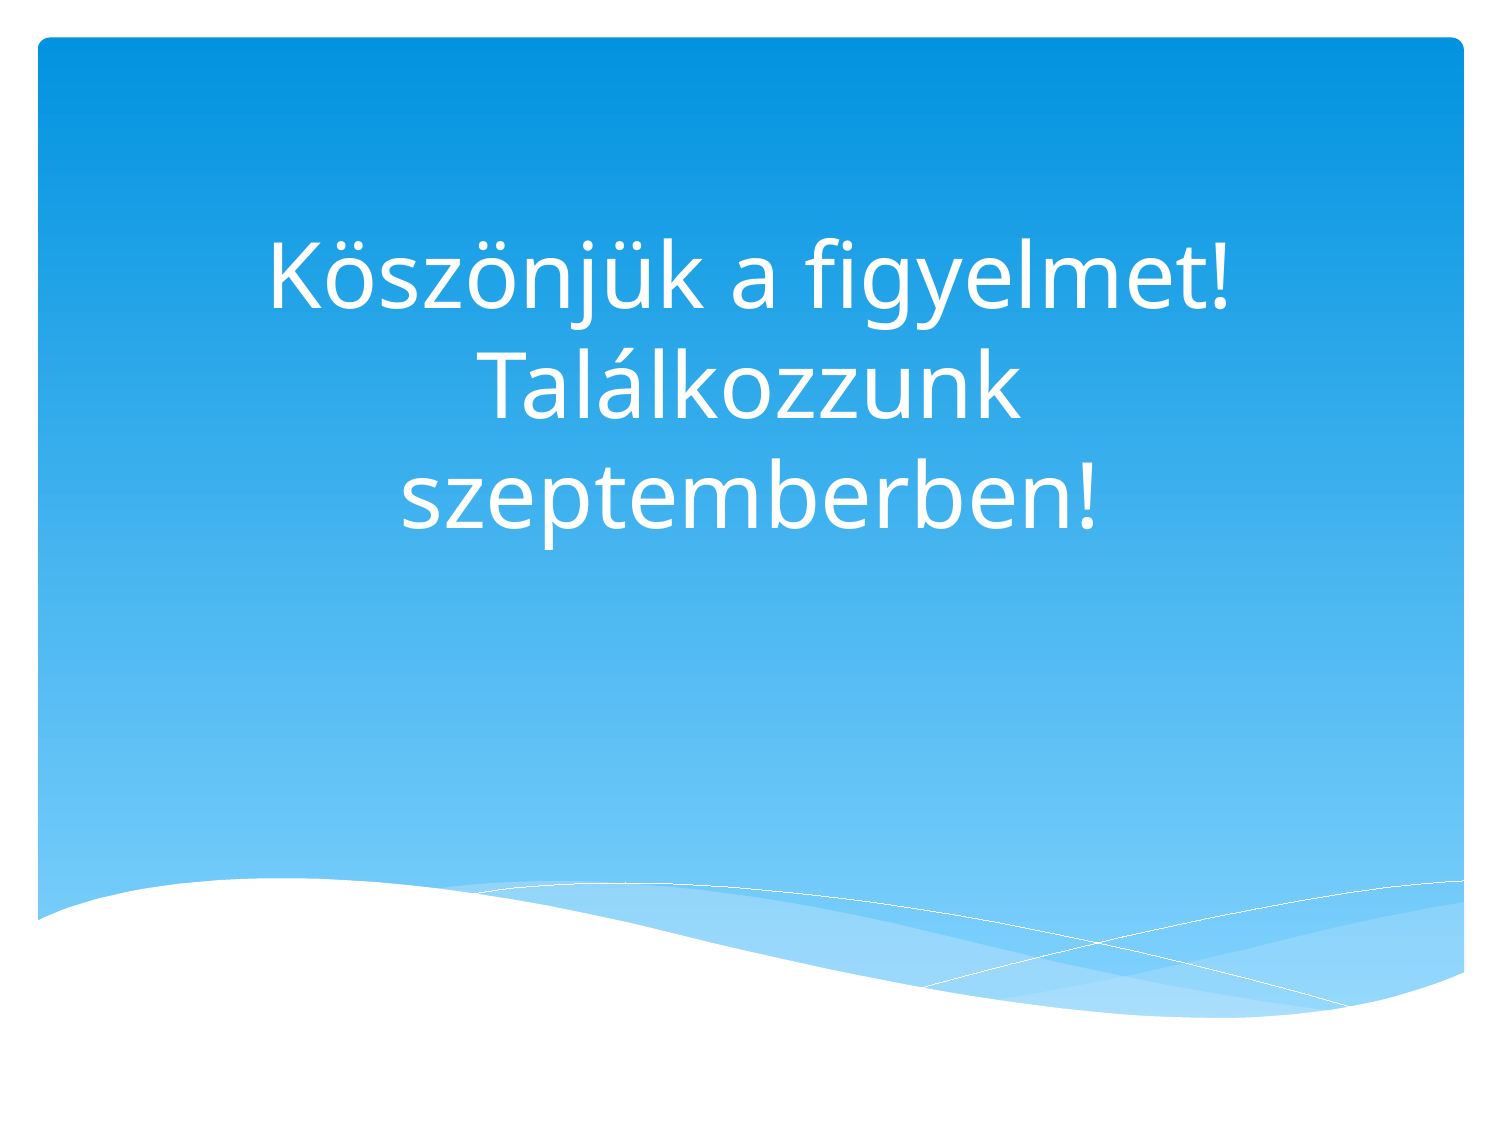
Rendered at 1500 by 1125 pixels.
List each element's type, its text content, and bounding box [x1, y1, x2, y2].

title Köszönjük a figyelmet! Találkozzunk szeptemberben! [112, 262, 1388, 555]
